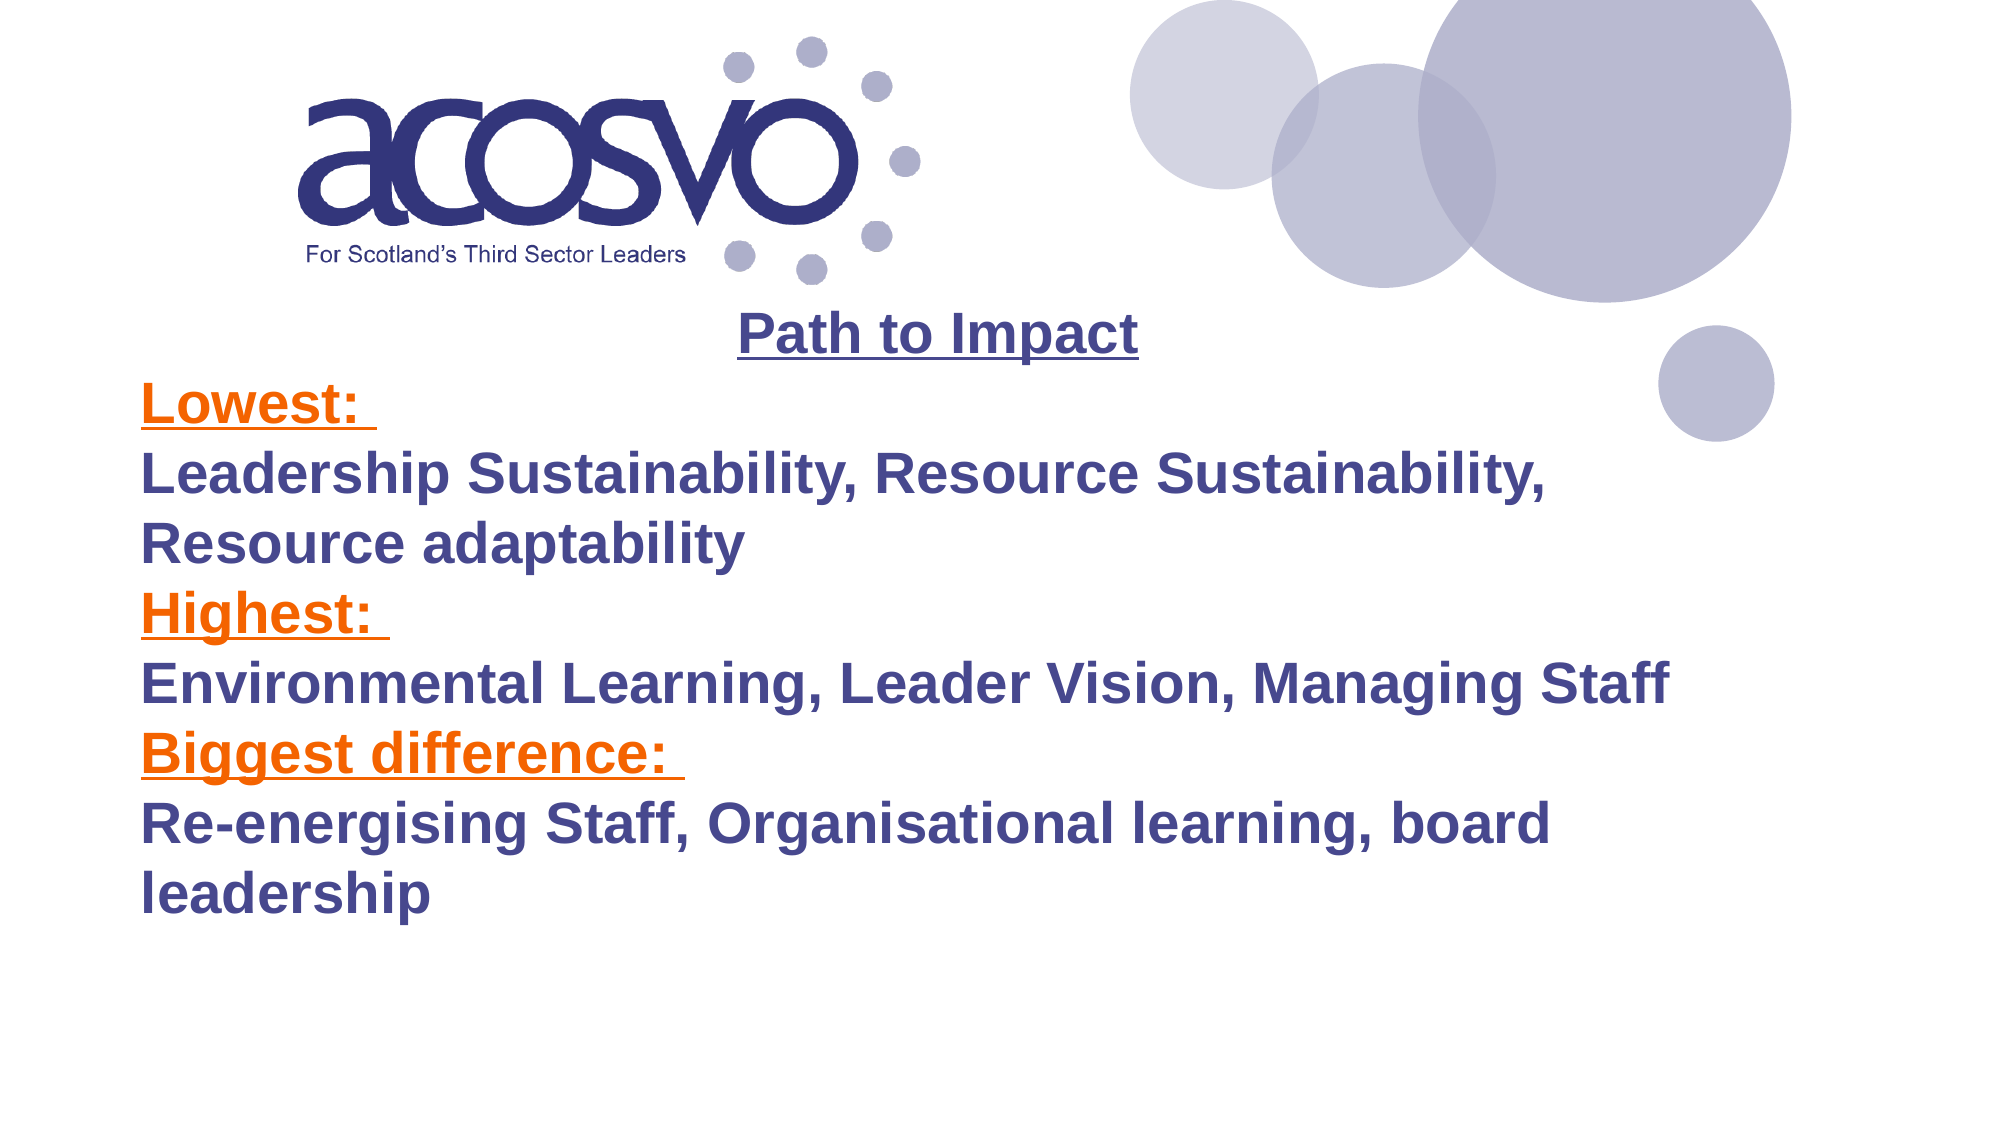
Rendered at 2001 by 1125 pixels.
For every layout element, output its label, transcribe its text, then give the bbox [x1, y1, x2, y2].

text_box [1423, 0, 1792, 287]
text_box Path to Impact Lowest: Leadership Sustainability, Resource Sustainability, Resource adaptability Highest: Environmental Learning, Leader Vision, Managing Staff Biggest difference: Re-energising Staff, Organisational learning, board leadership [126, 287, 1750, 1125]
text_box [1750, 336, 1775, 432]
picture [291, 30, 926, 290]
text_box [1129, 0, 1319, 190]
text_box [1271, 63, 1497, 287]
